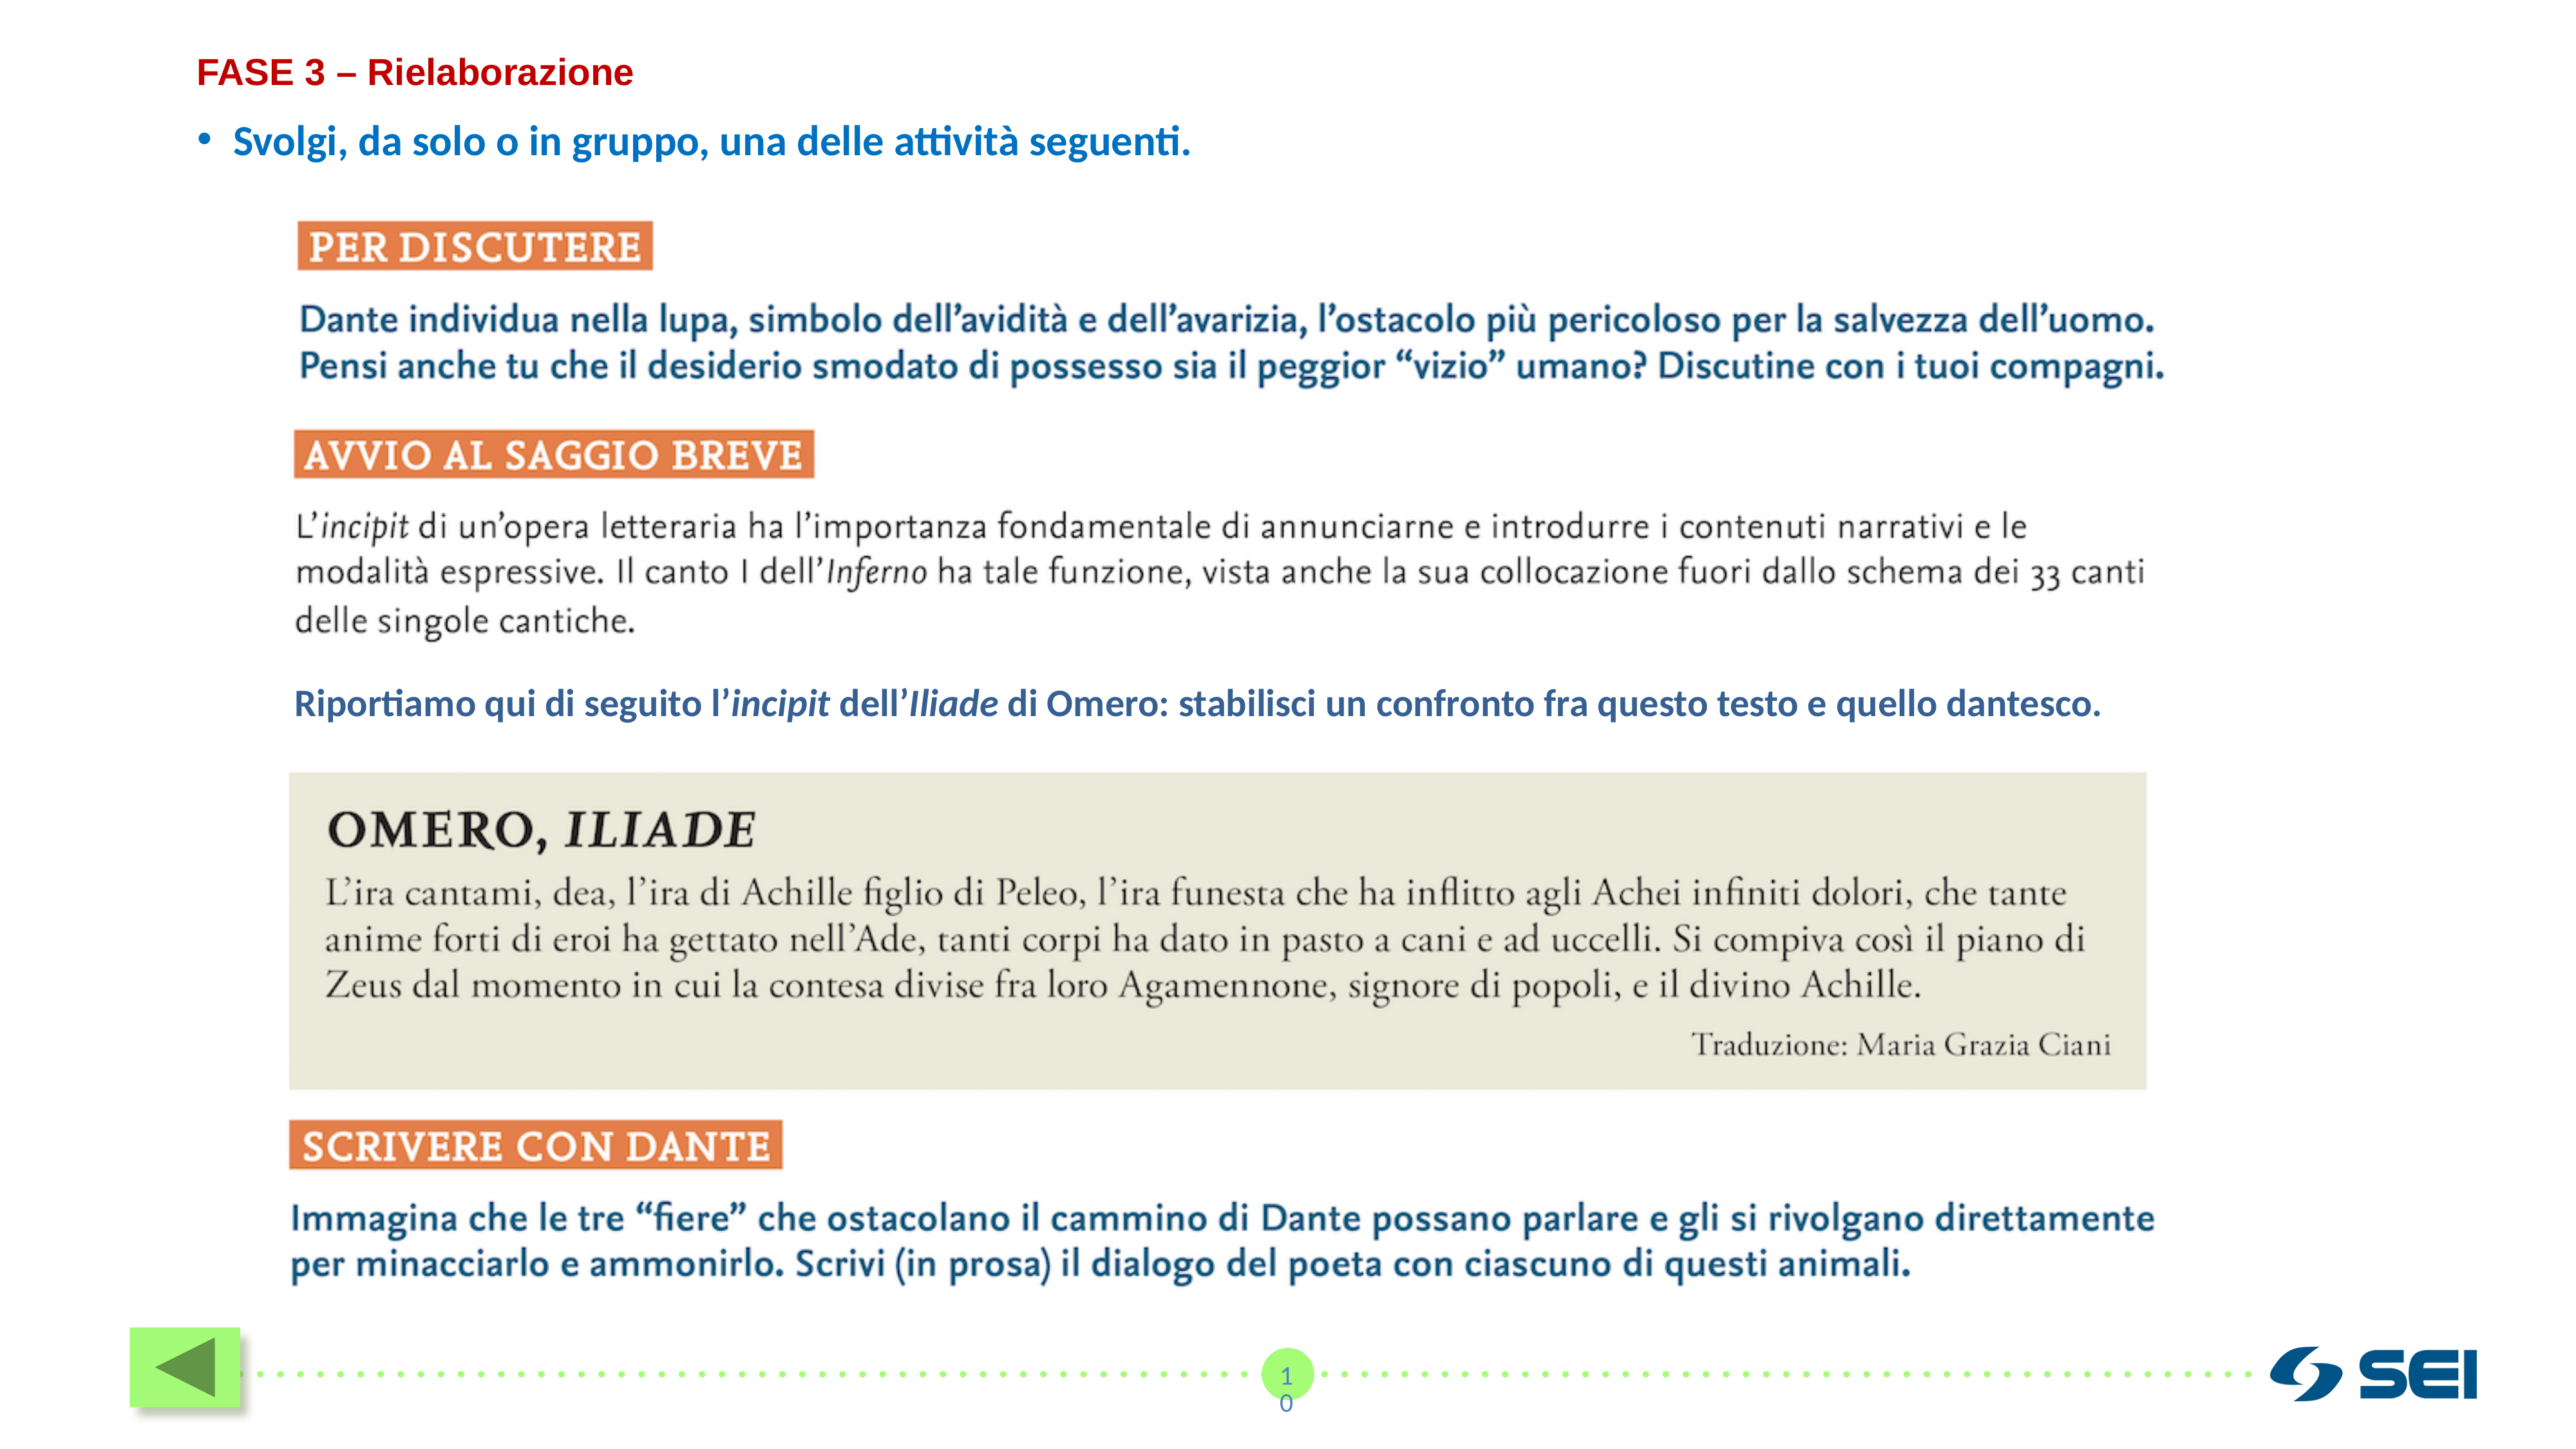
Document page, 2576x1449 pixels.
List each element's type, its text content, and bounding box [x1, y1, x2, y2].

text_box FASE 3 – Rielaborazione [187, 43, 1048, 122]
slide_number 10 [1269, 1347, 1307, 1401]
text_box Riportiamo qui di seguito l’incipit dell’Iliade di Omero: stabilisci un confronto fra questo testo e quello dantesco. [285, 672, 2183, 754]
picture [285, 1107, 2183, 1307]
picture [285, 207, 2185, 654]
picture [285, 766, 2151, 1095]
picture [2270, 1347, 2477, 1401]
text_box Svolgi, da solo o in gruppo, una delle attività seguenti. [187, 108, 2412, 279]
